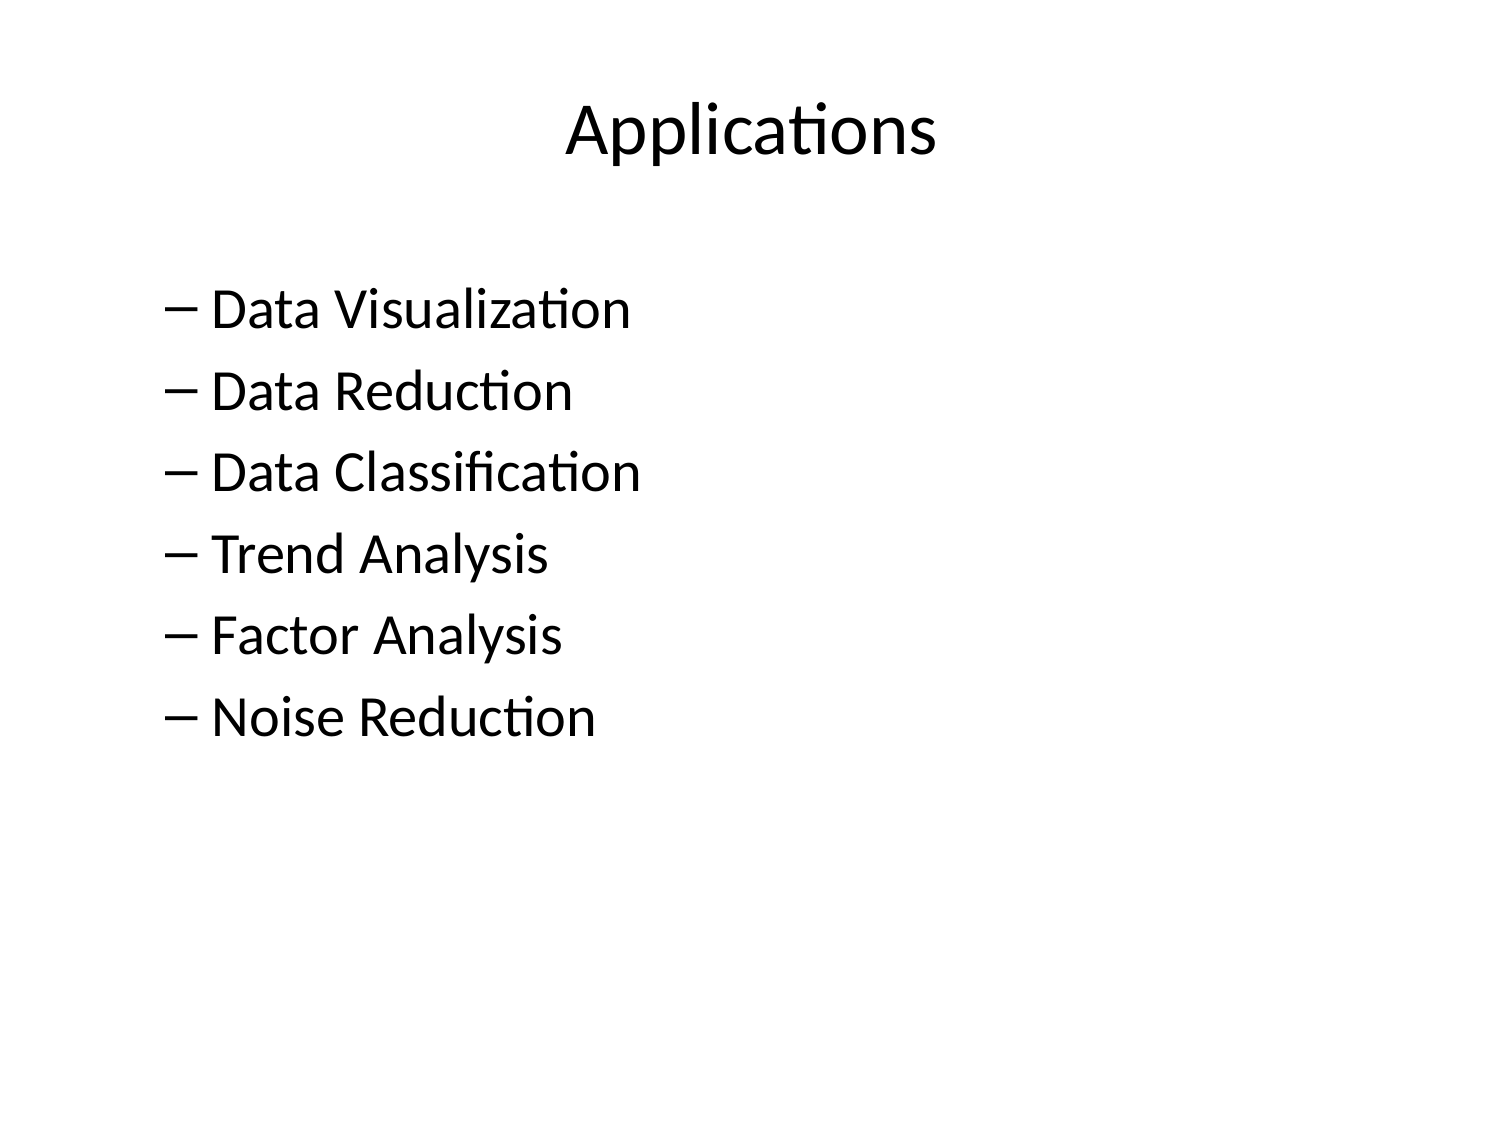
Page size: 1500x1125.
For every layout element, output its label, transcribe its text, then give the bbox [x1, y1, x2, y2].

list Data Visualization Data Reduction Data Classification Trend Analysis Factor Analysis Noise Reduction [74, 262, 737, 1006]
title Applications [76, 30, 1428, 219]
